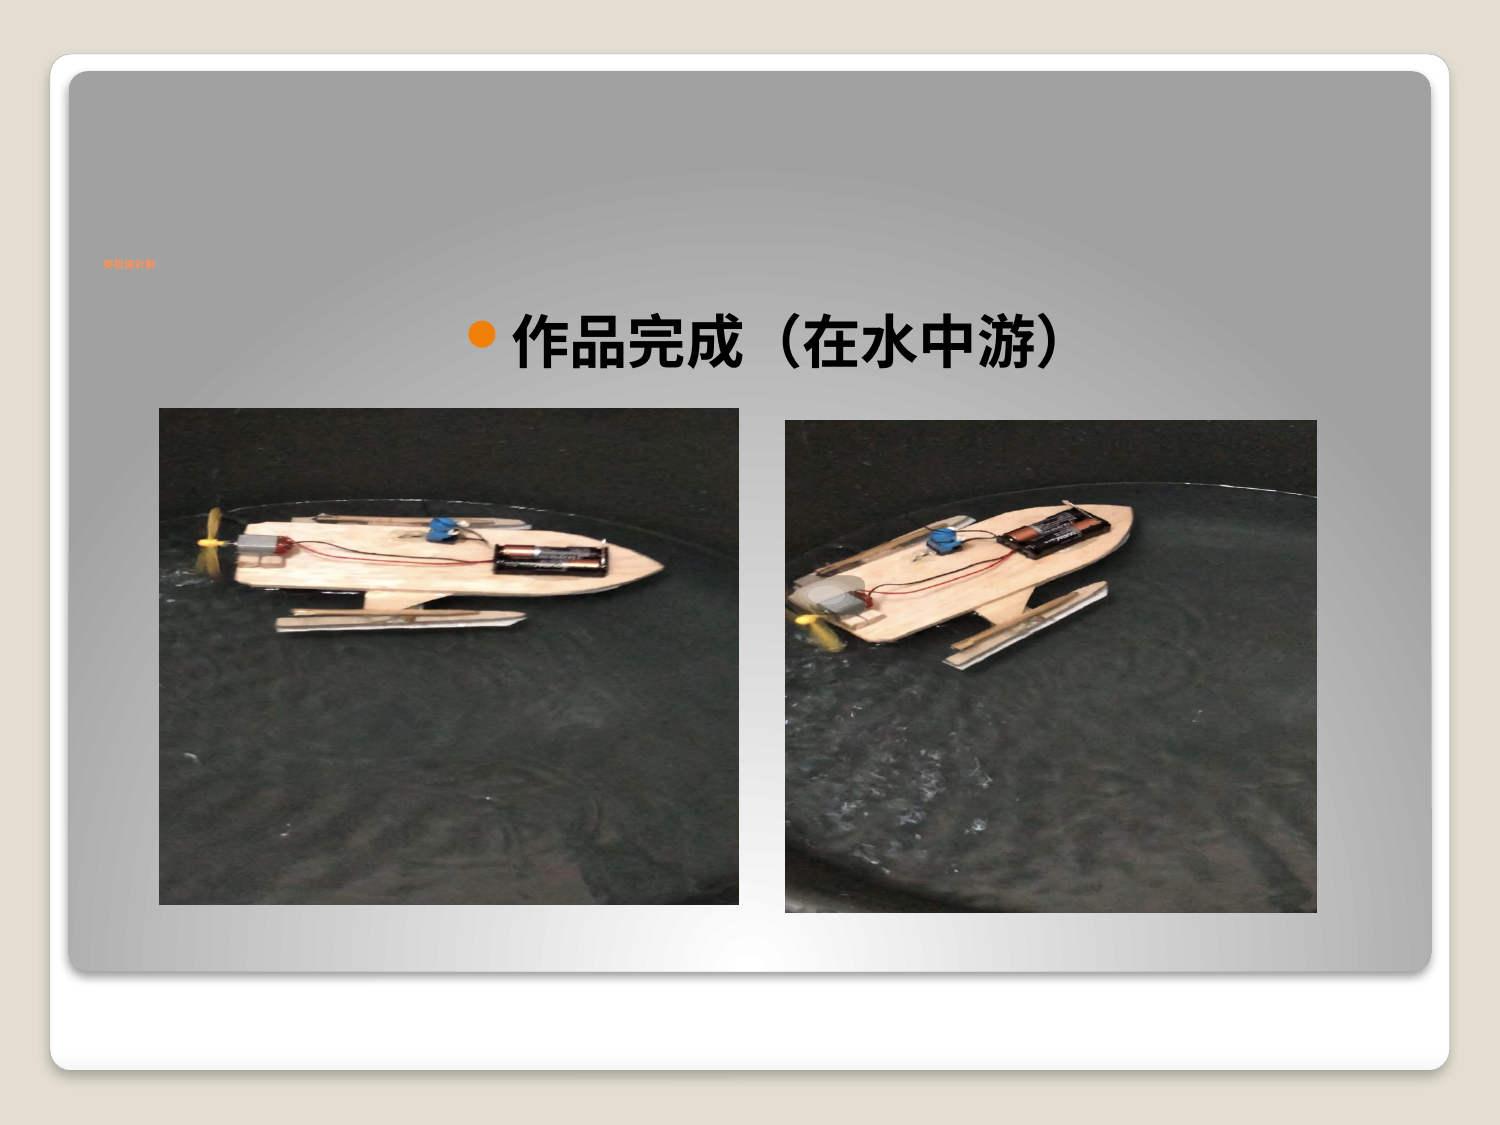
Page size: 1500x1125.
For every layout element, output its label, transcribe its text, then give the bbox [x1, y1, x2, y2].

text_box 作品完成（在水中游） [100, 290, 1443, 551]
picture [785, 420, 1318, 913]
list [159, 408, 739, 906]
title 麥哲倫計劃 [88, 160, 1431, 291]
